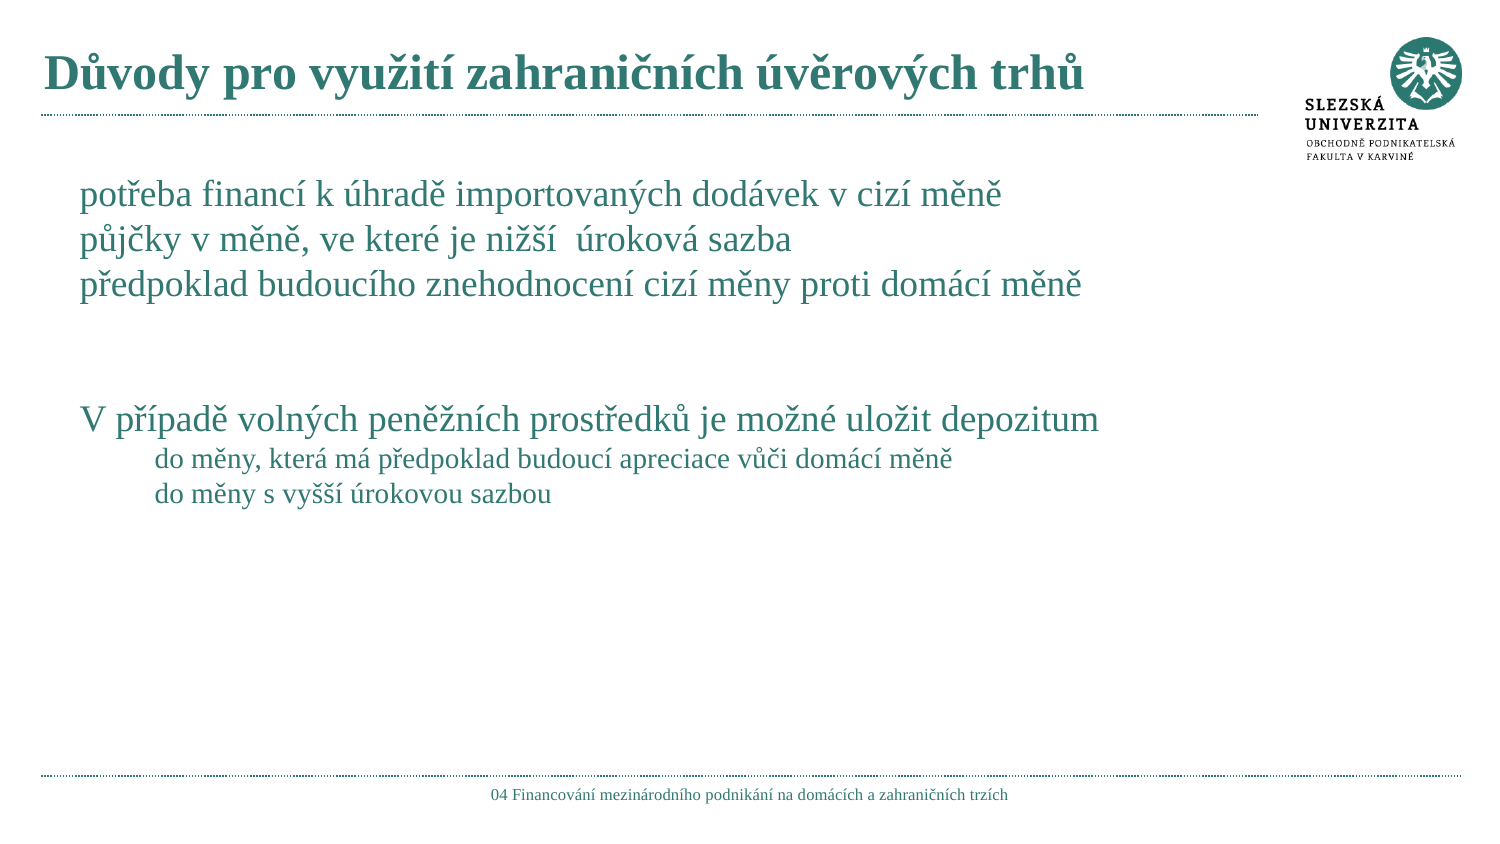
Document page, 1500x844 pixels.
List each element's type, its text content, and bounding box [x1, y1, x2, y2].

list potřeba financí k úhradě importovaných dodávek v cizí měně půjčky v měně, ve které je nižší úroková sazba předpoklad budoucího znehodnocení cizí měny proti domácí měně V případě volných peněžních prostředků je možné uložit depozitum do měny, která má předpoklad budoucí apreciace vůči domácí měně do měny s vyšší úrokovou sazbou [64, 161, 1500, 682]
title Důvody pro využití zahraničních úvěrových trhů [29, 32, 1140, 116]
picture [1305, 37, 1462, 160]
text_box 04 Financování mezinárodního podnikání na domácích a zahraničních trzích [442, 776, 1058, 811]
